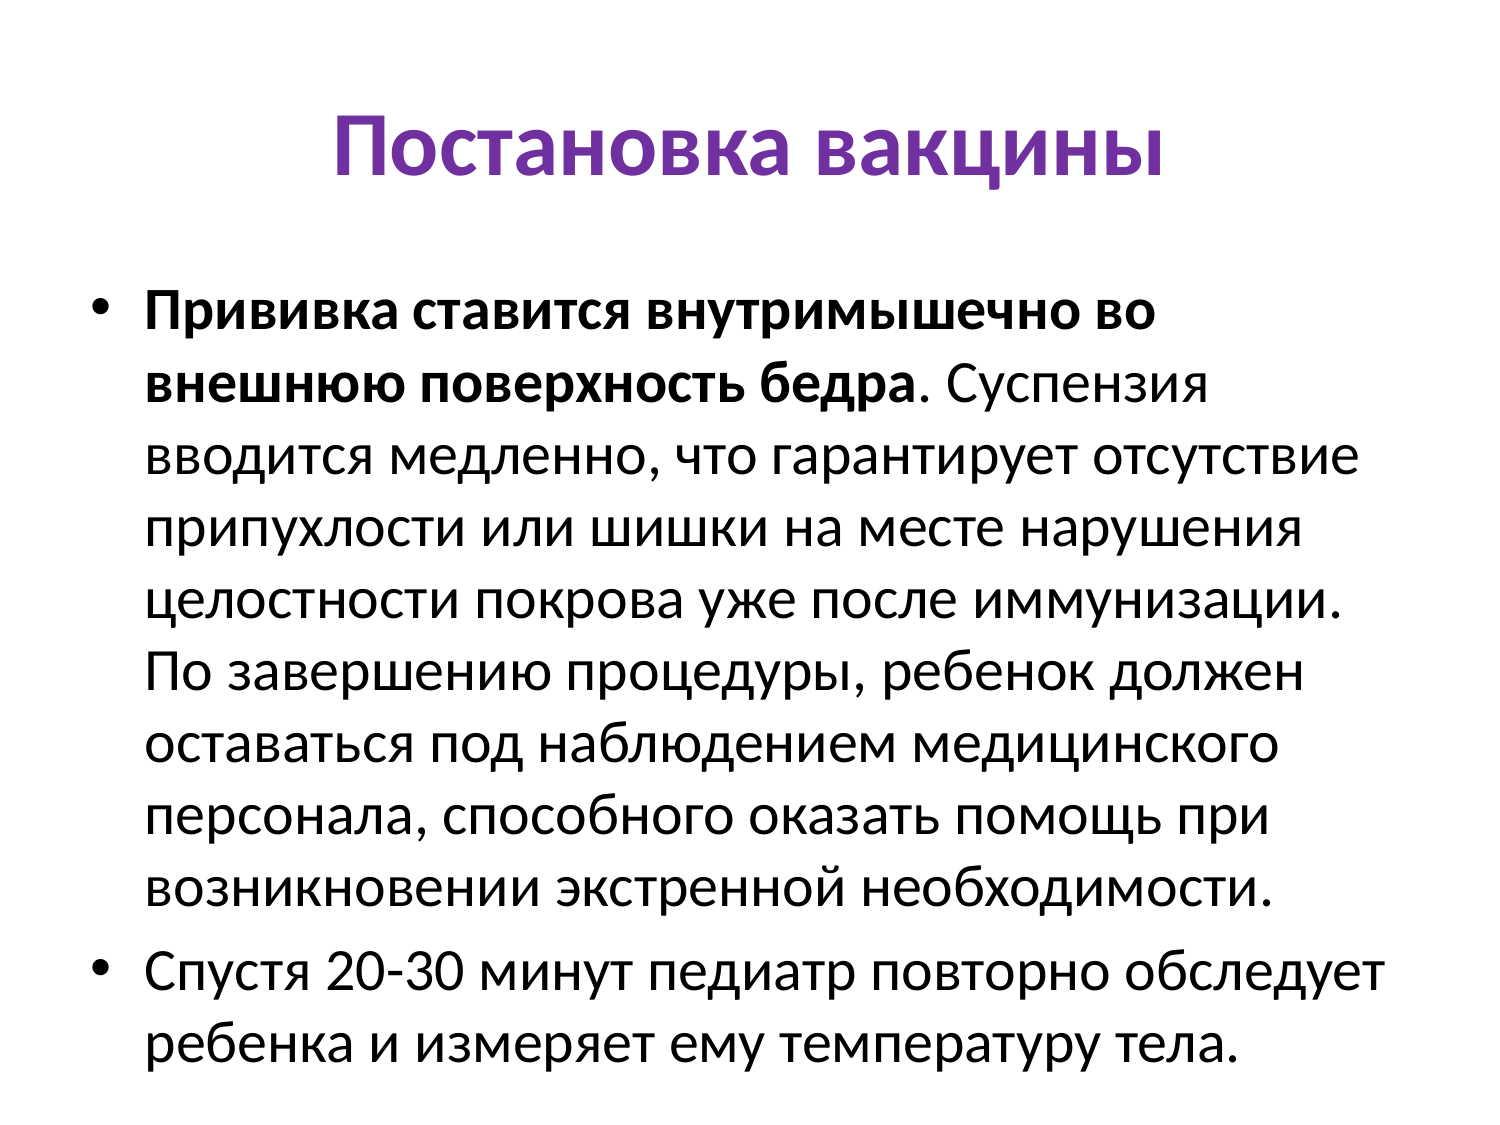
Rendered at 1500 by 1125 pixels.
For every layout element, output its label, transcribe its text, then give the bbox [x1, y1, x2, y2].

list Прививка ставится внутримышечно во внешнюю поверхность бедра. Суспензия вводится медленно, что гарантирует отсутствие припухлости или шишки на месте нарушения целостности покрова уже после иммунизации. По завершению процедуры, ребенок должен оставаться под наблюдением медицинского персонала, способного оказать помощь при возникновении экстренной необходимости. Спустя 20-30 минут педиатр повторно обследует ребенка и измеряет ему температуру тела. [75, 262, 1425, 1094]
title Постановка вакцины [75, 45, 1425, 233]
